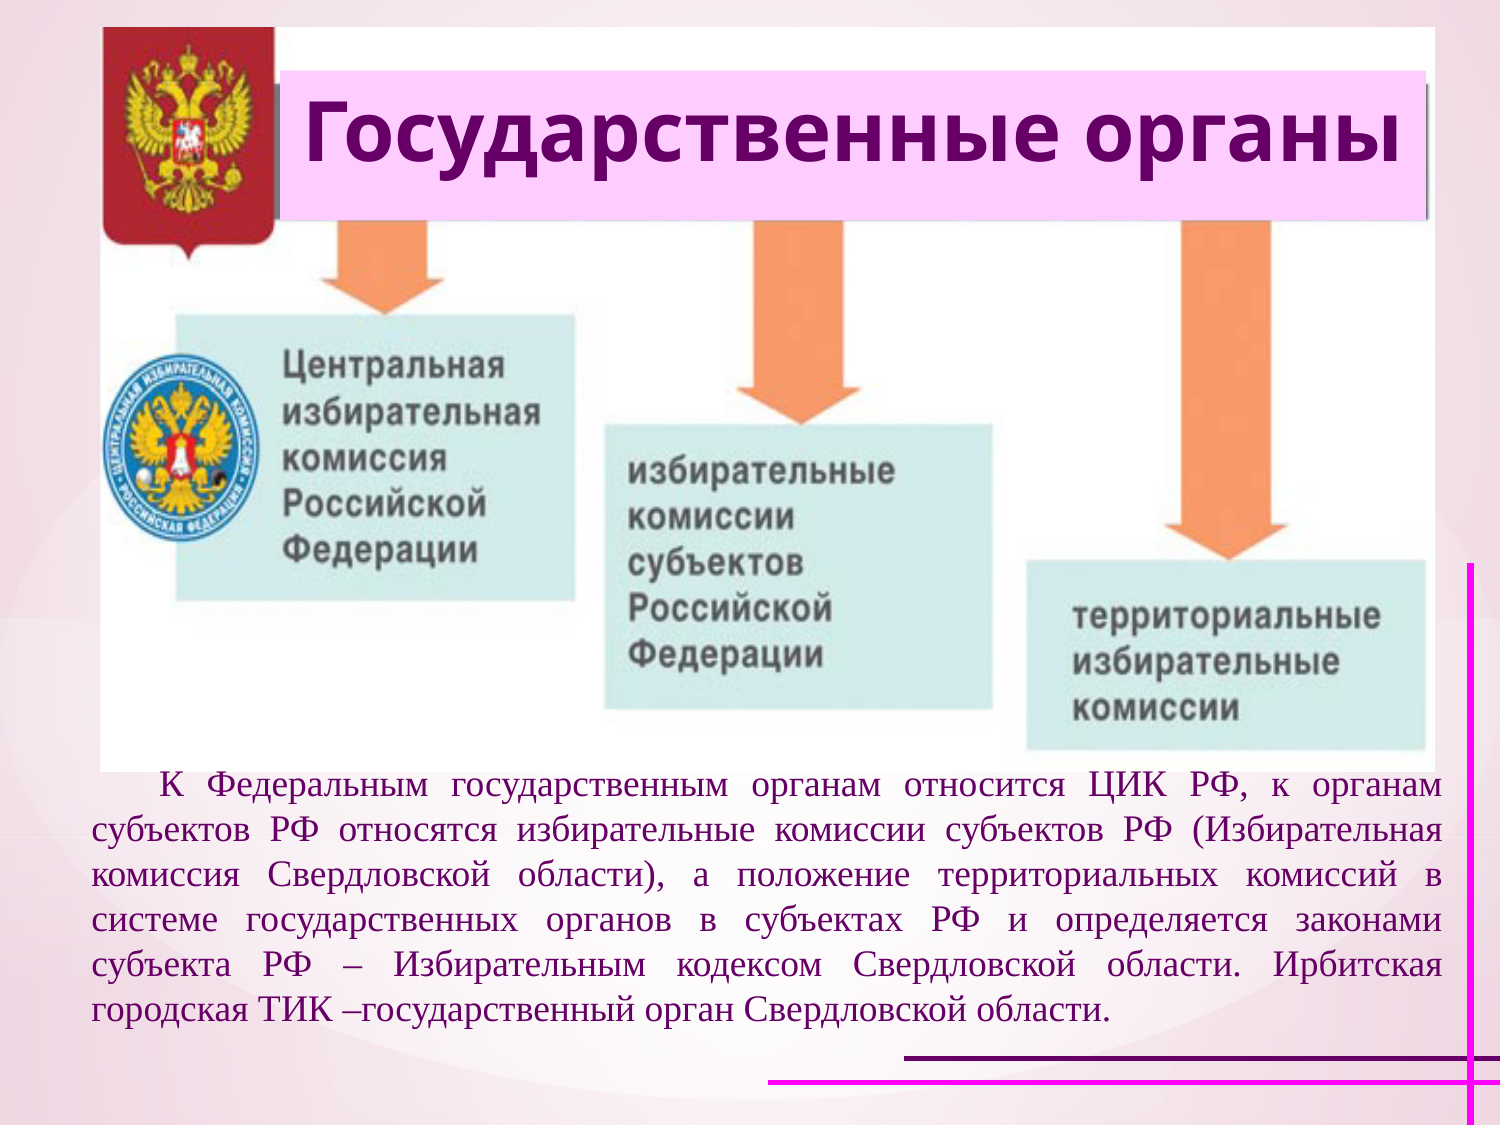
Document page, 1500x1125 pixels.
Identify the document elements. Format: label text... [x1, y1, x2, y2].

text_box К Федеральным государственным органам относится ЦИК РФ, к органам субъектов РФ относятся избирательные комиссии субъектов РФ (Избирательная комиссия Свердловской области), а положение территориальных комиссий в системе государственных органов в субъектах РФ и определяется законами субъекта РФ – Избирательным кодексом Свердловской области. Ирбитская городская ТИК –государственный орган Свердловской области. [76, 751, 1459, 1037]
picture [100, 26, 1436, 772]
